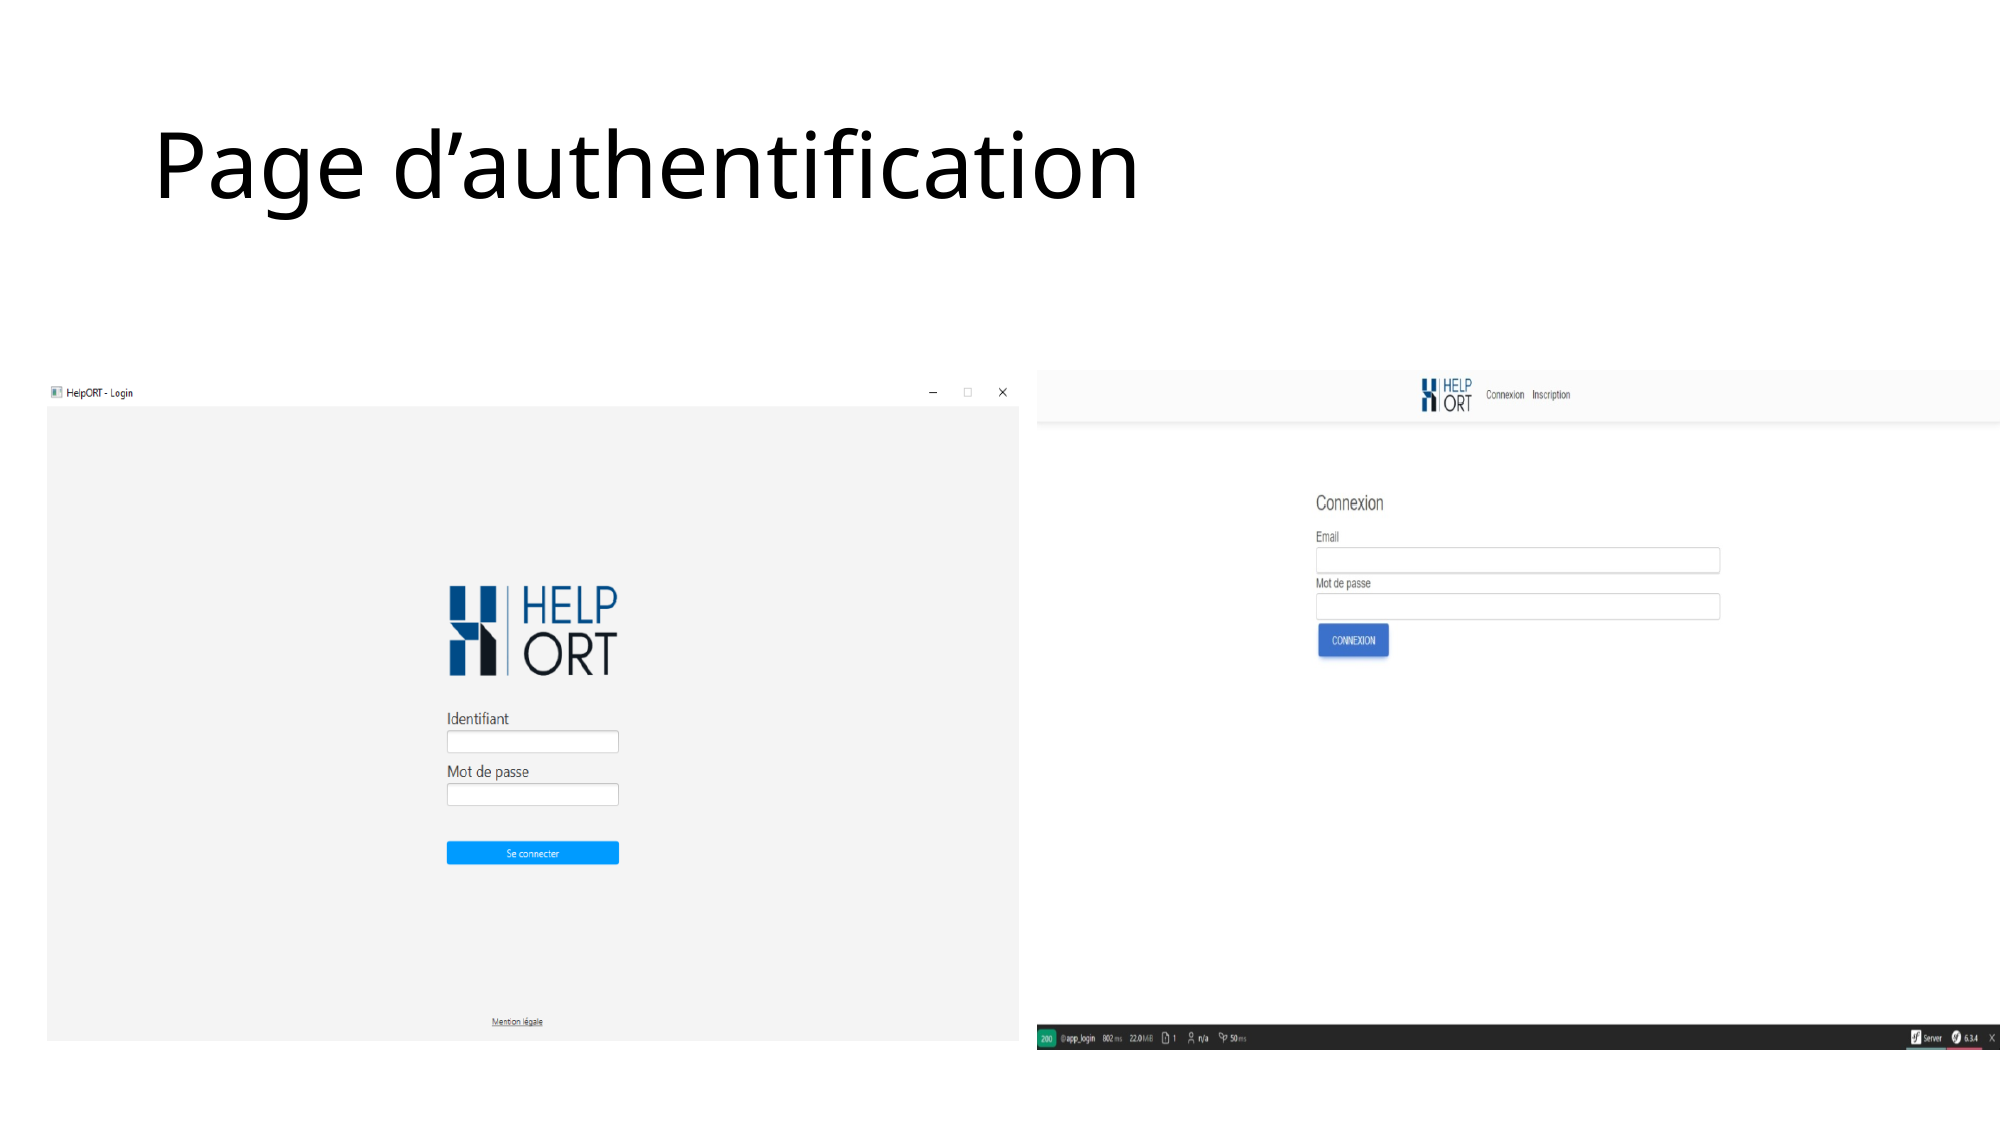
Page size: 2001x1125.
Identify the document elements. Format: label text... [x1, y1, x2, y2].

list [46, 382, 1019, 1041]
title Page d’authentification [137, 59, 1863, 278]
picture [1037, 370, 2000, 1050]
